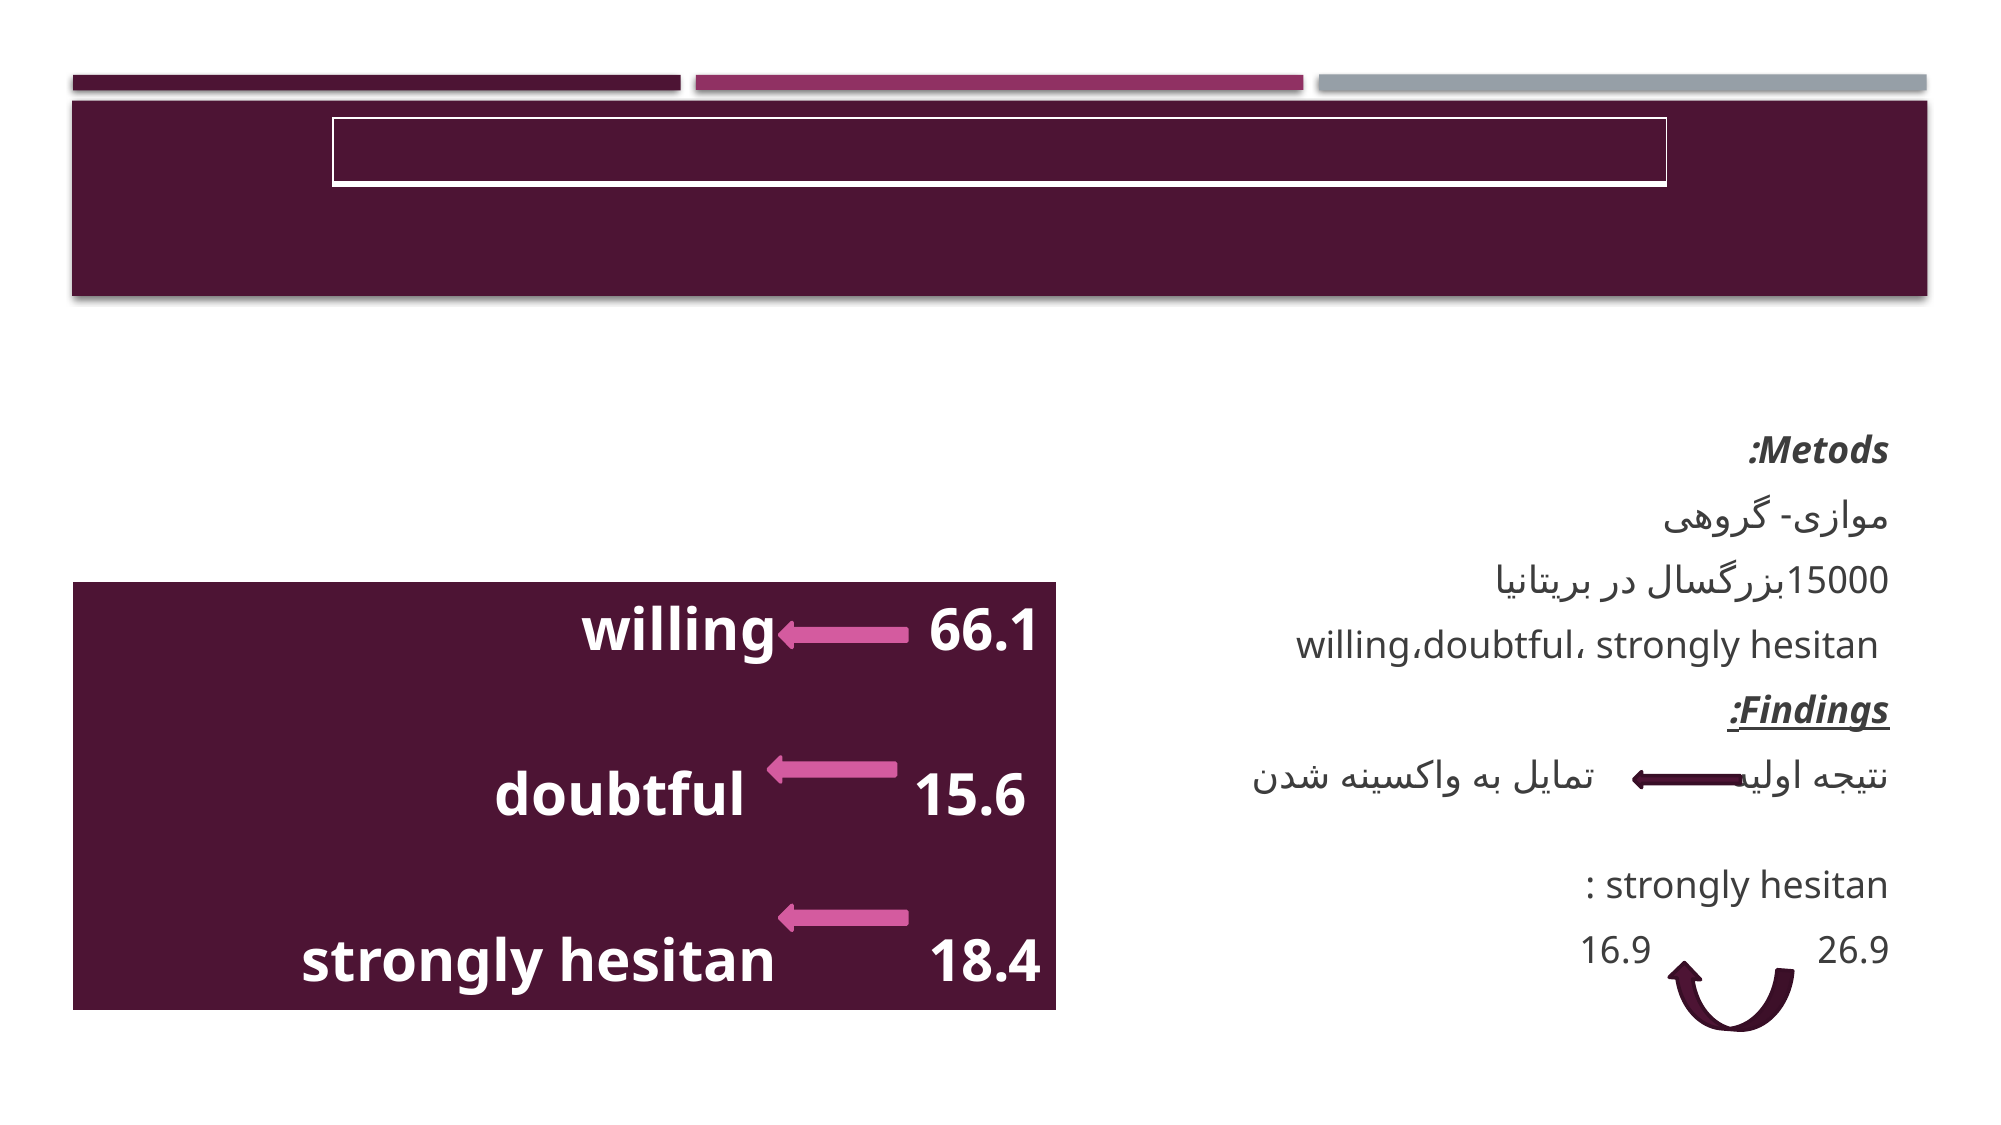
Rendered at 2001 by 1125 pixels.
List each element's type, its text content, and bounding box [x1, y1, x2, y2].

title [95, 115, 1905, 282]
table_header [334, 119, 1666, 181]
list Metods: موازی- گروهی 15000بزرگسال در بریتانیا willing،doubtful، strongly hesitan Findings: نتیجه اولیه تمایل به واکسینه شدن strongly hesitan : 26.9 16.9 [95, 297, 1905, 1100]
text_box [766, 755, 898, 784]
text_box [1667, 960, 1795, 1032]
table_header 66.1 willing 15.6 doubtful 18.4 strongly hesitan [73, 582, 1056, 1010]
text_box [778, 903, 909, 932]
text_box [778, 620, 909, 650]
text_box [1632, 769, 1743, 790]
